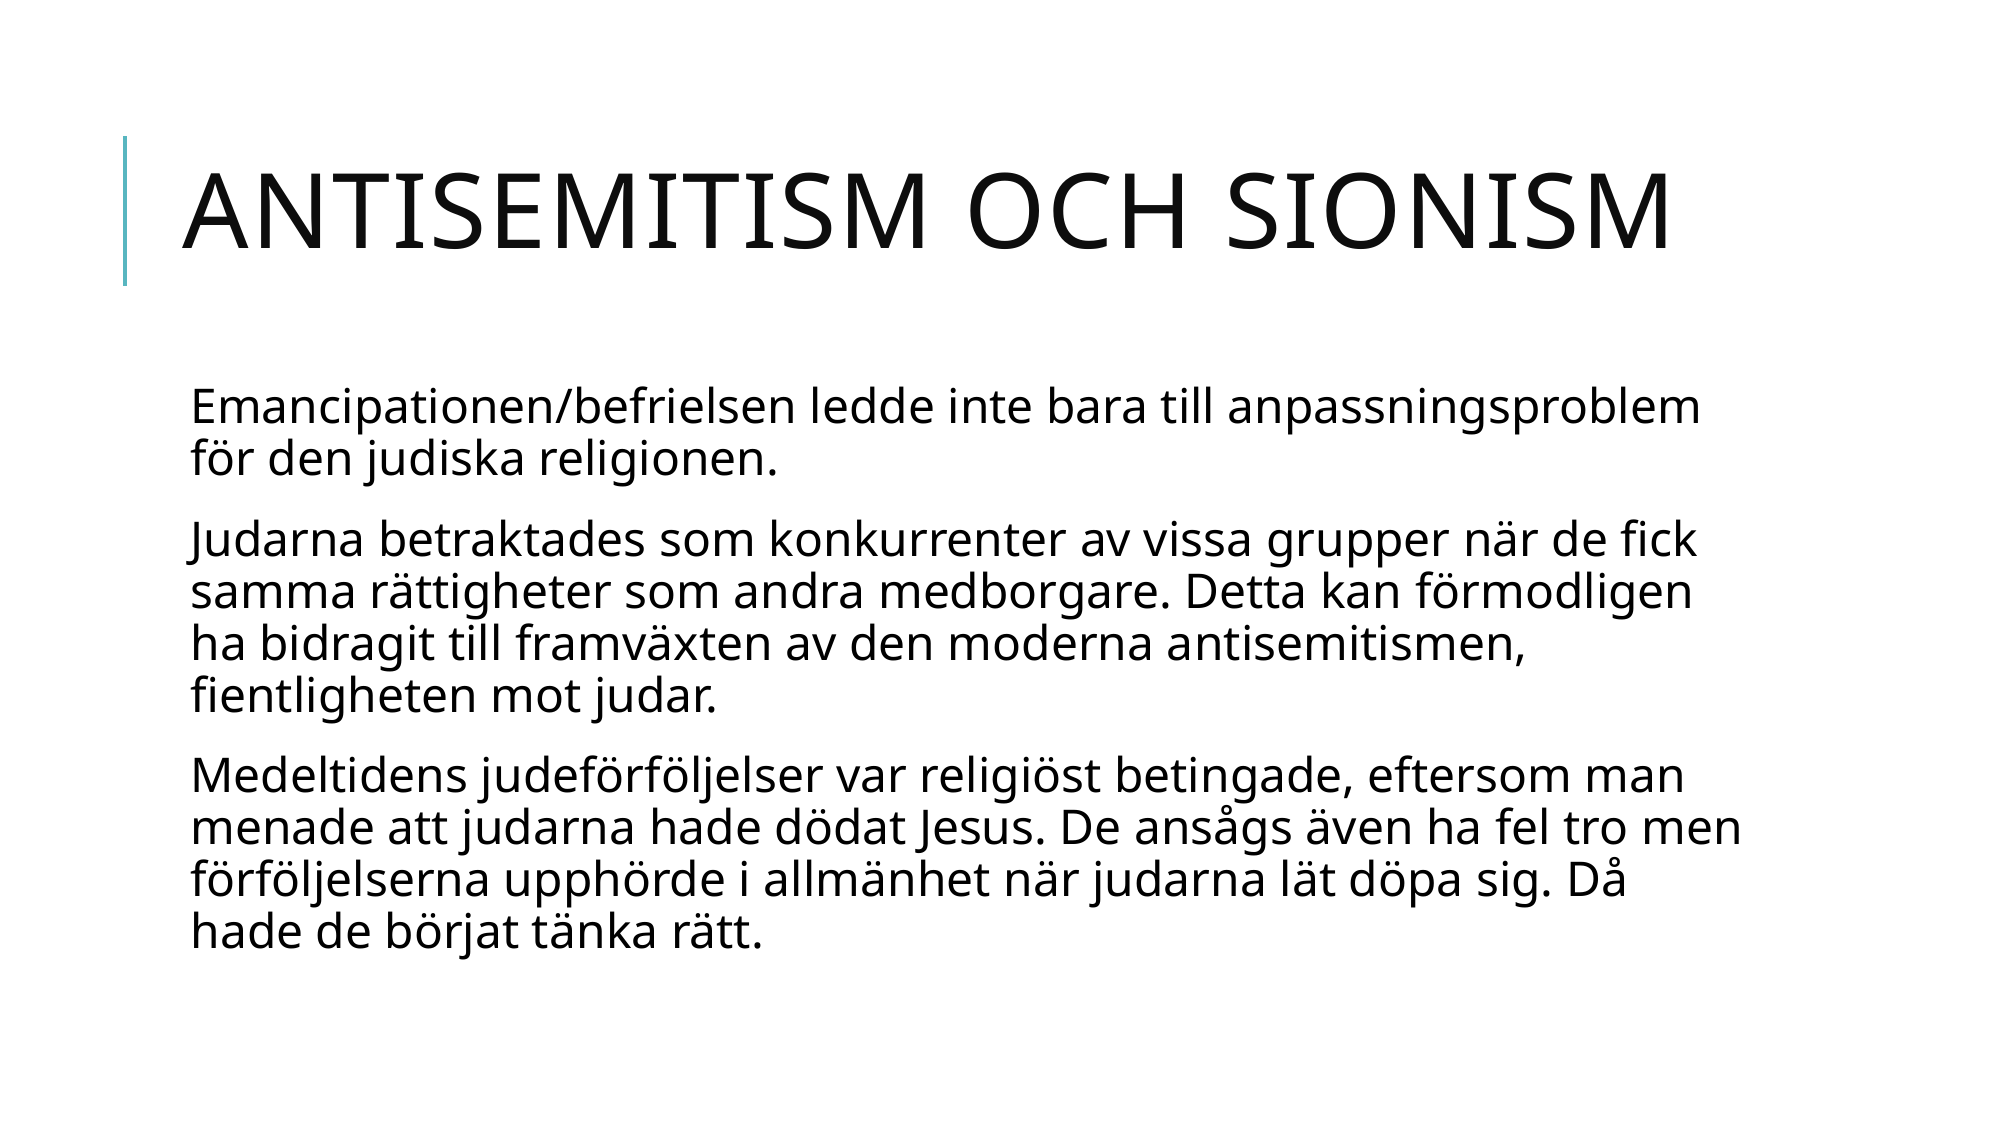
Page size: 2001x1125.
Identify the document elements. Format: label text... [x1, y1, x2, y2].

list Emancipationen/befrielsen ledde inte bara till anpassningsproblem för den judiska religionen. Judarna betraktades som konkurrenter av vissa grupper när de fick samma rättigheter som andra medborgare. Detta kan förmodligen ha bidragit till framväxten av den moderna antisemitismen, fientligheten mot judar. Medeltidens judeförföljelser var religiöst betingade, eftersom man menade att judarna hade dödat Jesus. De ansågs även ha fel tro men förföljelserna upphörde i allmänhet när judarna lät döpa sig. Då hade de börjat tänka rätt. [168, 375, 1763, 1035]
title Antisemitism och sionism [168, 96, 1763, 342]
